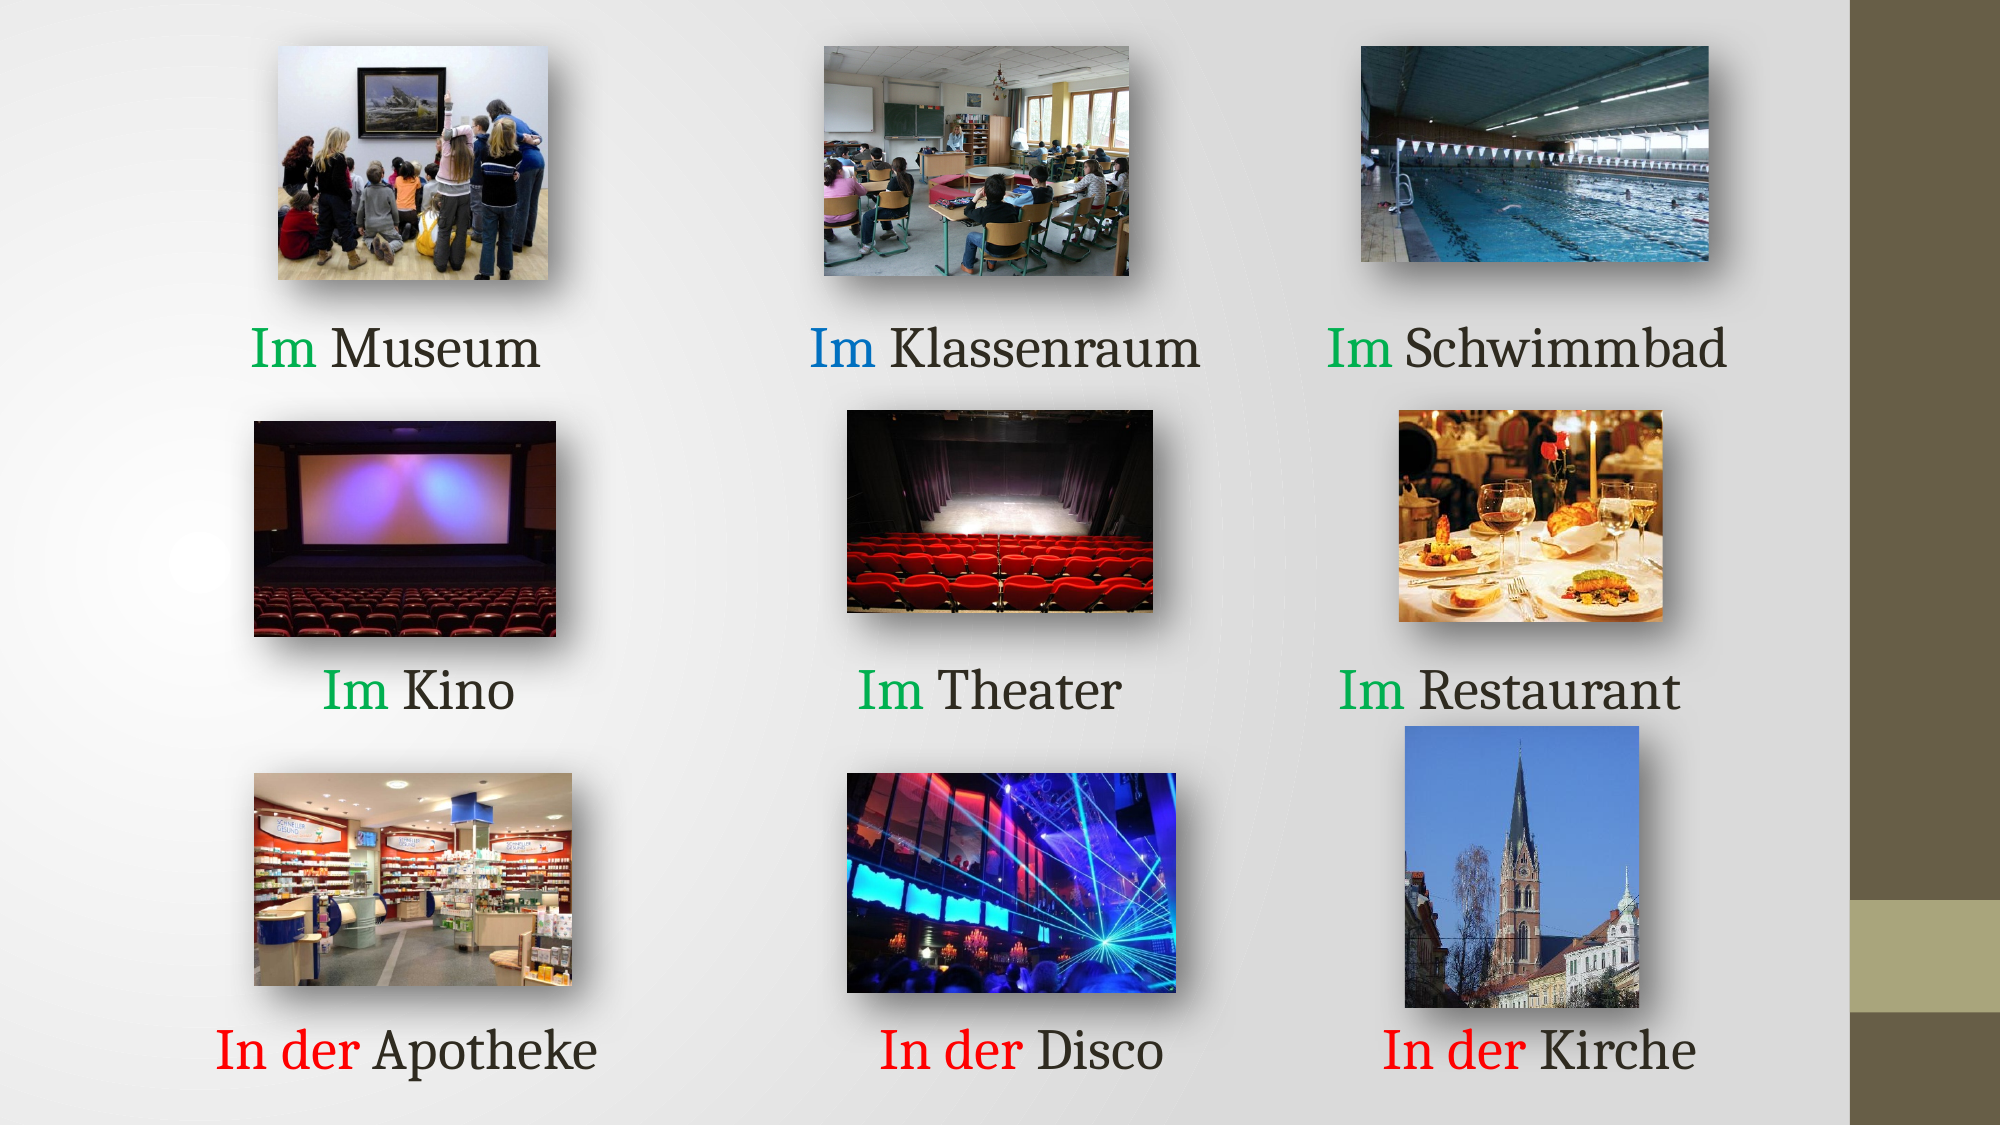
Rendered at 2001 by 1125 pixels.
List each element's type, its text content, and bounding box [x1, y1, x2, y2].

picture [1404, 726, 1640, 1009]
picture [254, 421, 557, 637]
text_box Im Schwimmbad [1252, 301, 1804, 386]
picture [847, 772, 1177, 994]
picture [1398, 409, 1664, 622]
text_box Im Museum [208, 301, 584, 386]
picture [254, 772, 572, 986]
text_box Im Klassenraum [706, 301, 1252, 386]
text_box In der Kirche [1275, 1003, 1804, 1089]
text_box Im Restaurant [1217, 643, 1804, 729]
picture [847, 409, 1153, 614]
text_box In der Apotheke [125, 1003, 689, 1089]
text_box Im Theater [720, 643, 1217, 729]
text_box Im Kino [184, 643, 654, 729]
text_box In der Disco [787, 1003, 1257, 1089]
picture [823, 46, 1130, 276]
picture [277, 46, 549, 281]
picture [1360, 46, 1710, 262]
